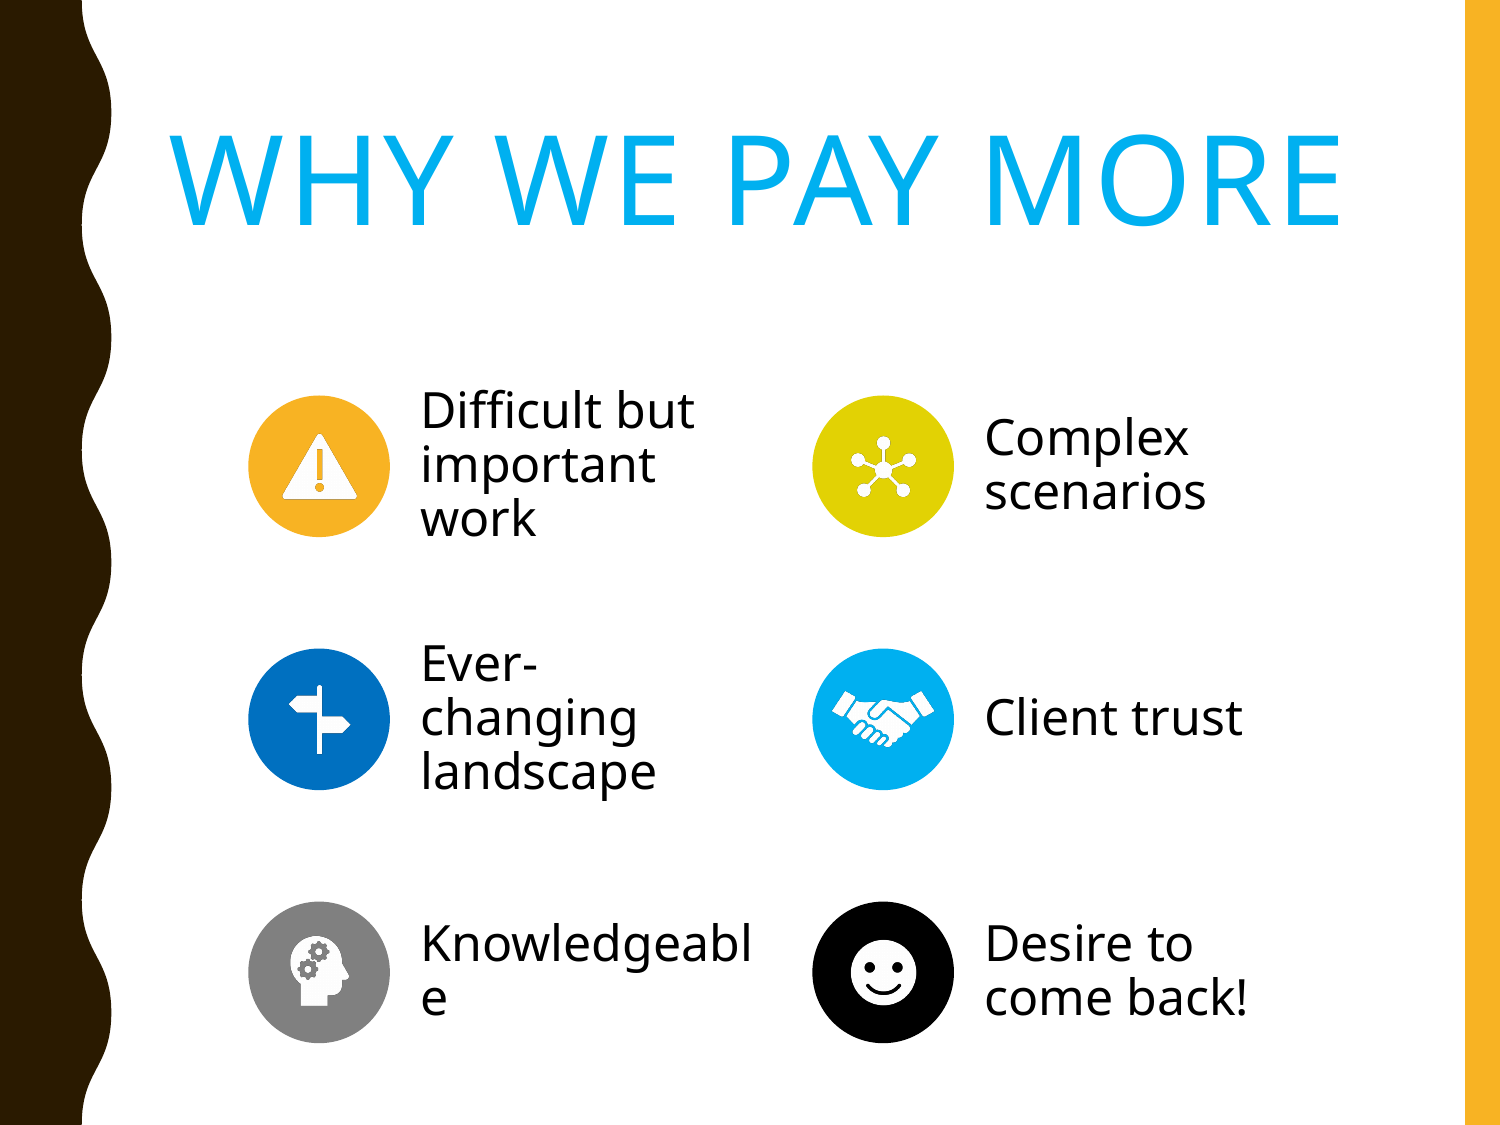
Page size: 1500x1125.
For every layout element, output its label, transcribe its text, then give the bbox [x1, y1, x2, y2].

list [0, 391, 1500, 1048]
title Why WE pay more [154, 62, 1407, 308]
